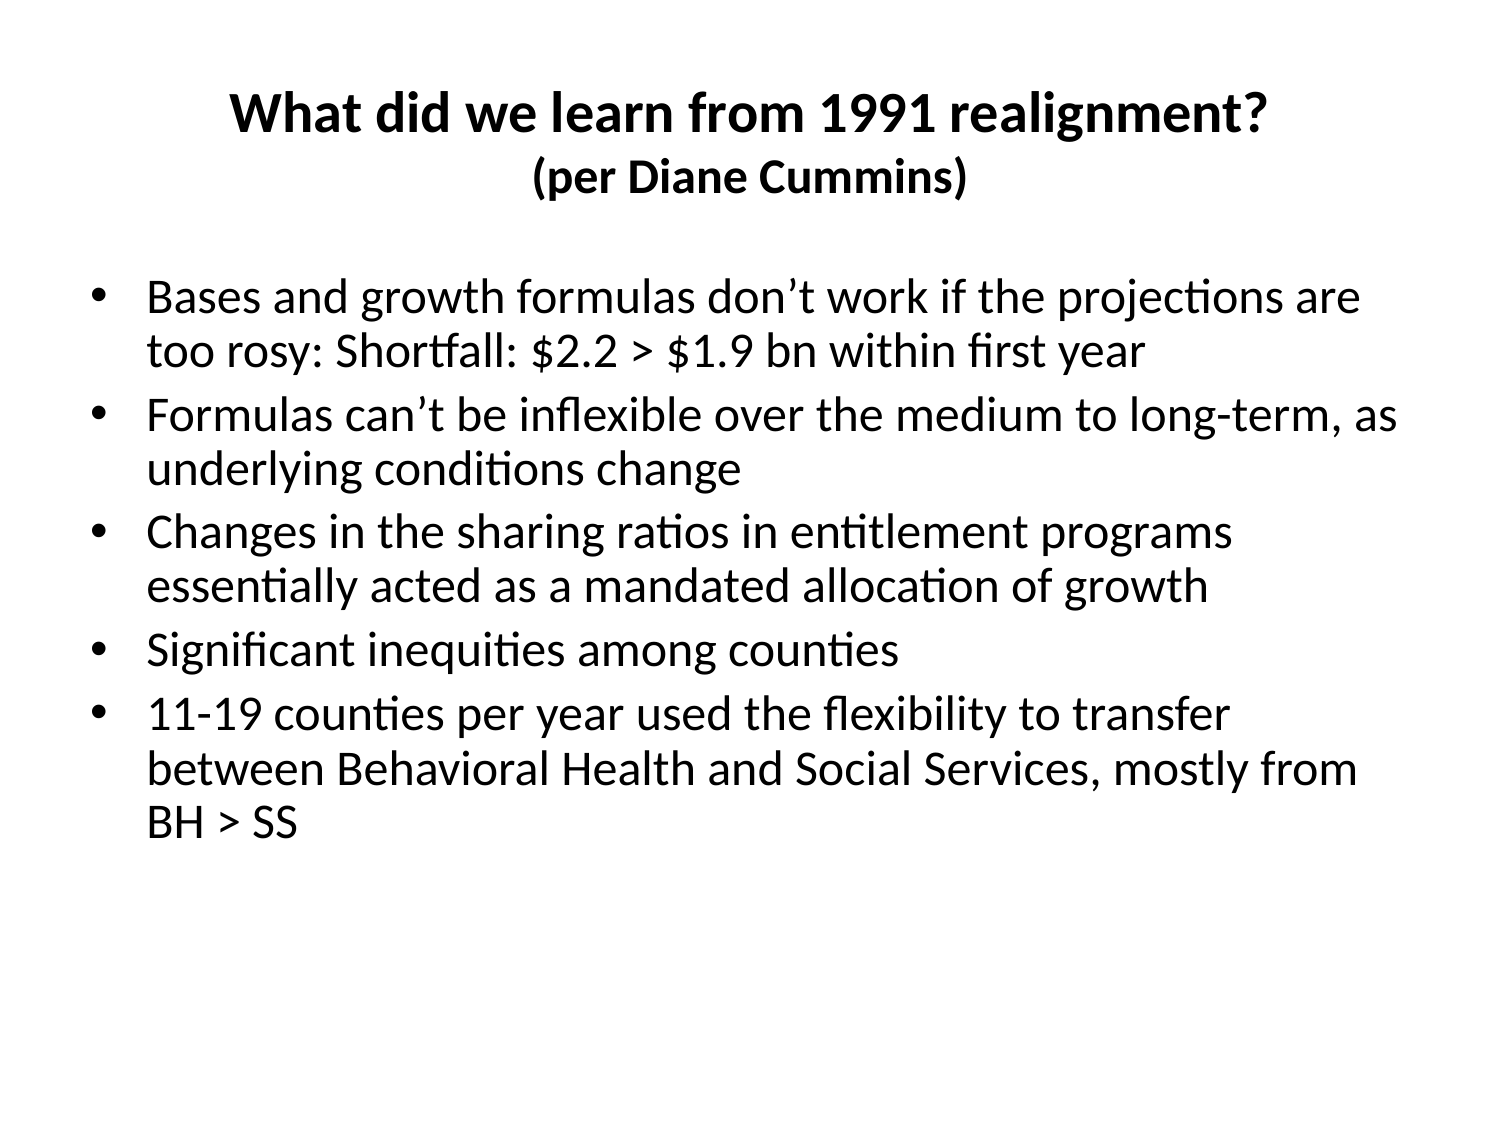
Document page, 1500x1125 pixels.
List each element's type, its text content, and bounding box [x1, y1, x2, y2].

list Bases and growth formulas don’t work if the projections are too rosy: Shortfall: $2.2 > $1.9 bn within first year Formulas can’t be inflexible over the medium to long-term, as underlying conditions change Changes in the sharing ratios in entitlement programs essentially acted as a mandated allocation of growth Significant inequities among counties 11-19 counties per year used the flexibility to transfer between Behavioral Health and Social Services, mostly from BH > SS [75, 262, 1425, 1005]
title What did we learn from 1991 realignment? (per Diane Cummins) [75, 45, 1425, 233]
